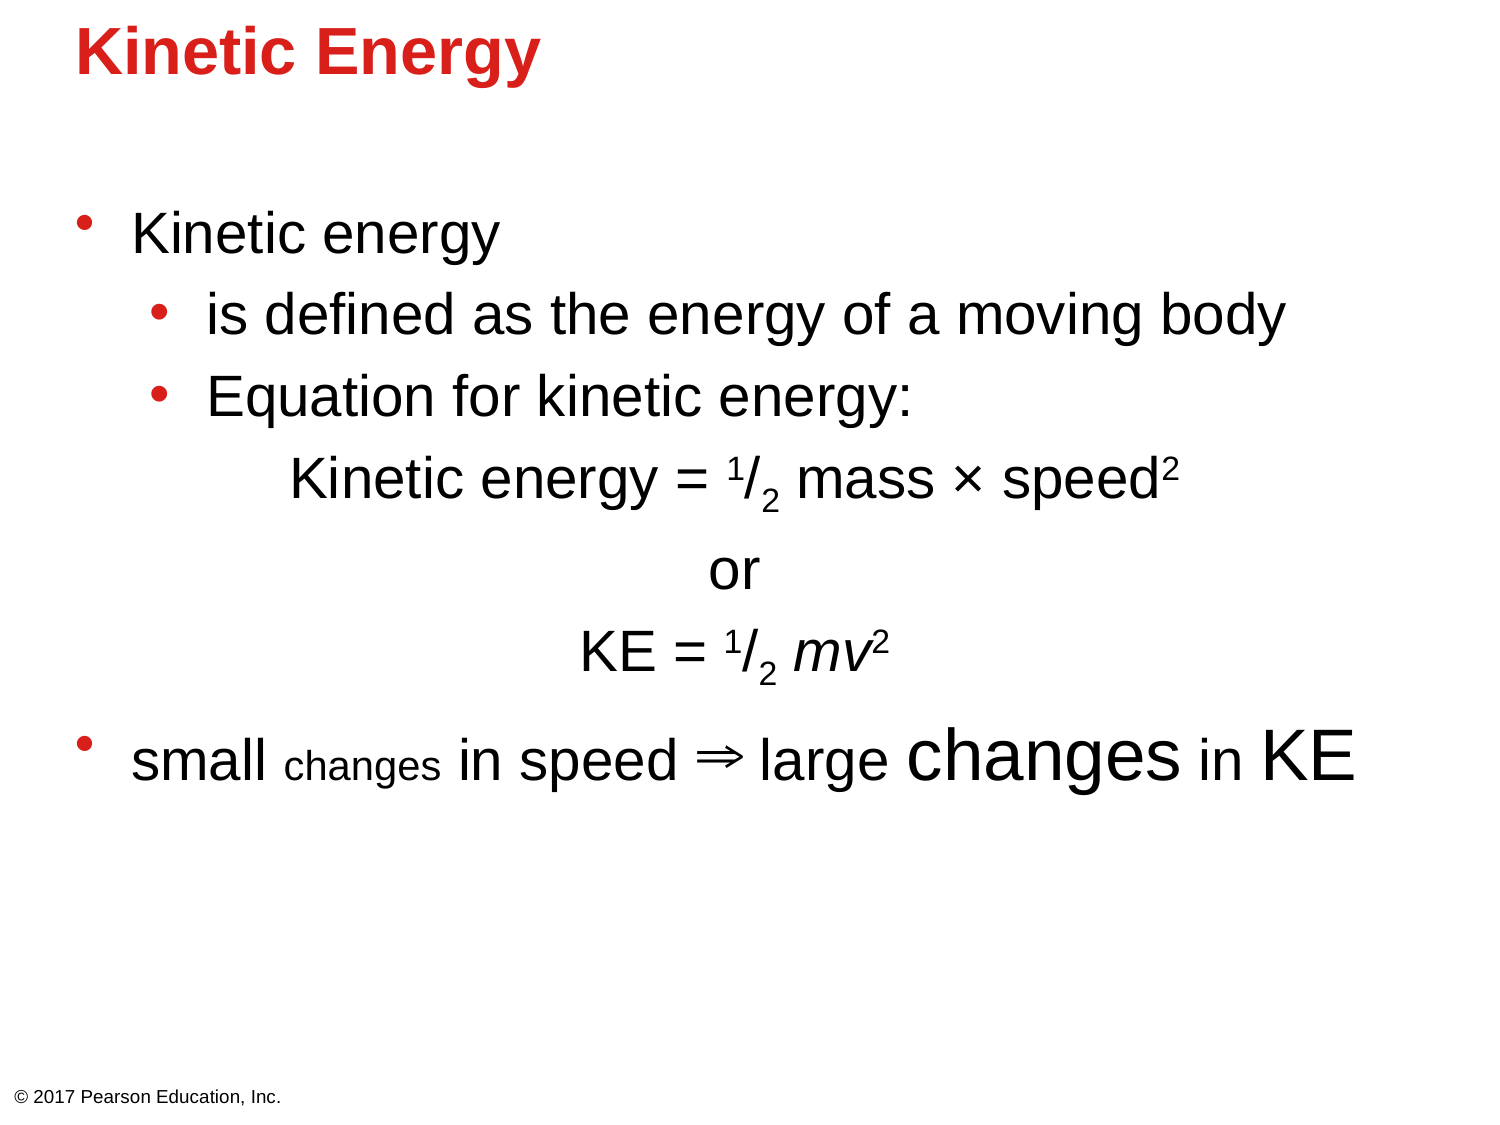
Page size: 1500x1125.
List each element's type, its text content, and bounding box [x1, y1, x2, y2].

title Kinetic Energy [0, 0, 1500, 96]
footer © 2017 Pearson Education, Inc. [14, 1084, 900, 1115]
picture [697, 745, 743, 768]
list Kinetic energy is defined as the energy of a moving body Equation for kinetic energy: Kinetic energy = 1/2 mass × speed2 or KE = 1/2 mv2 small changes in speed large changes in KE [59, 187, 1410, 1025]
